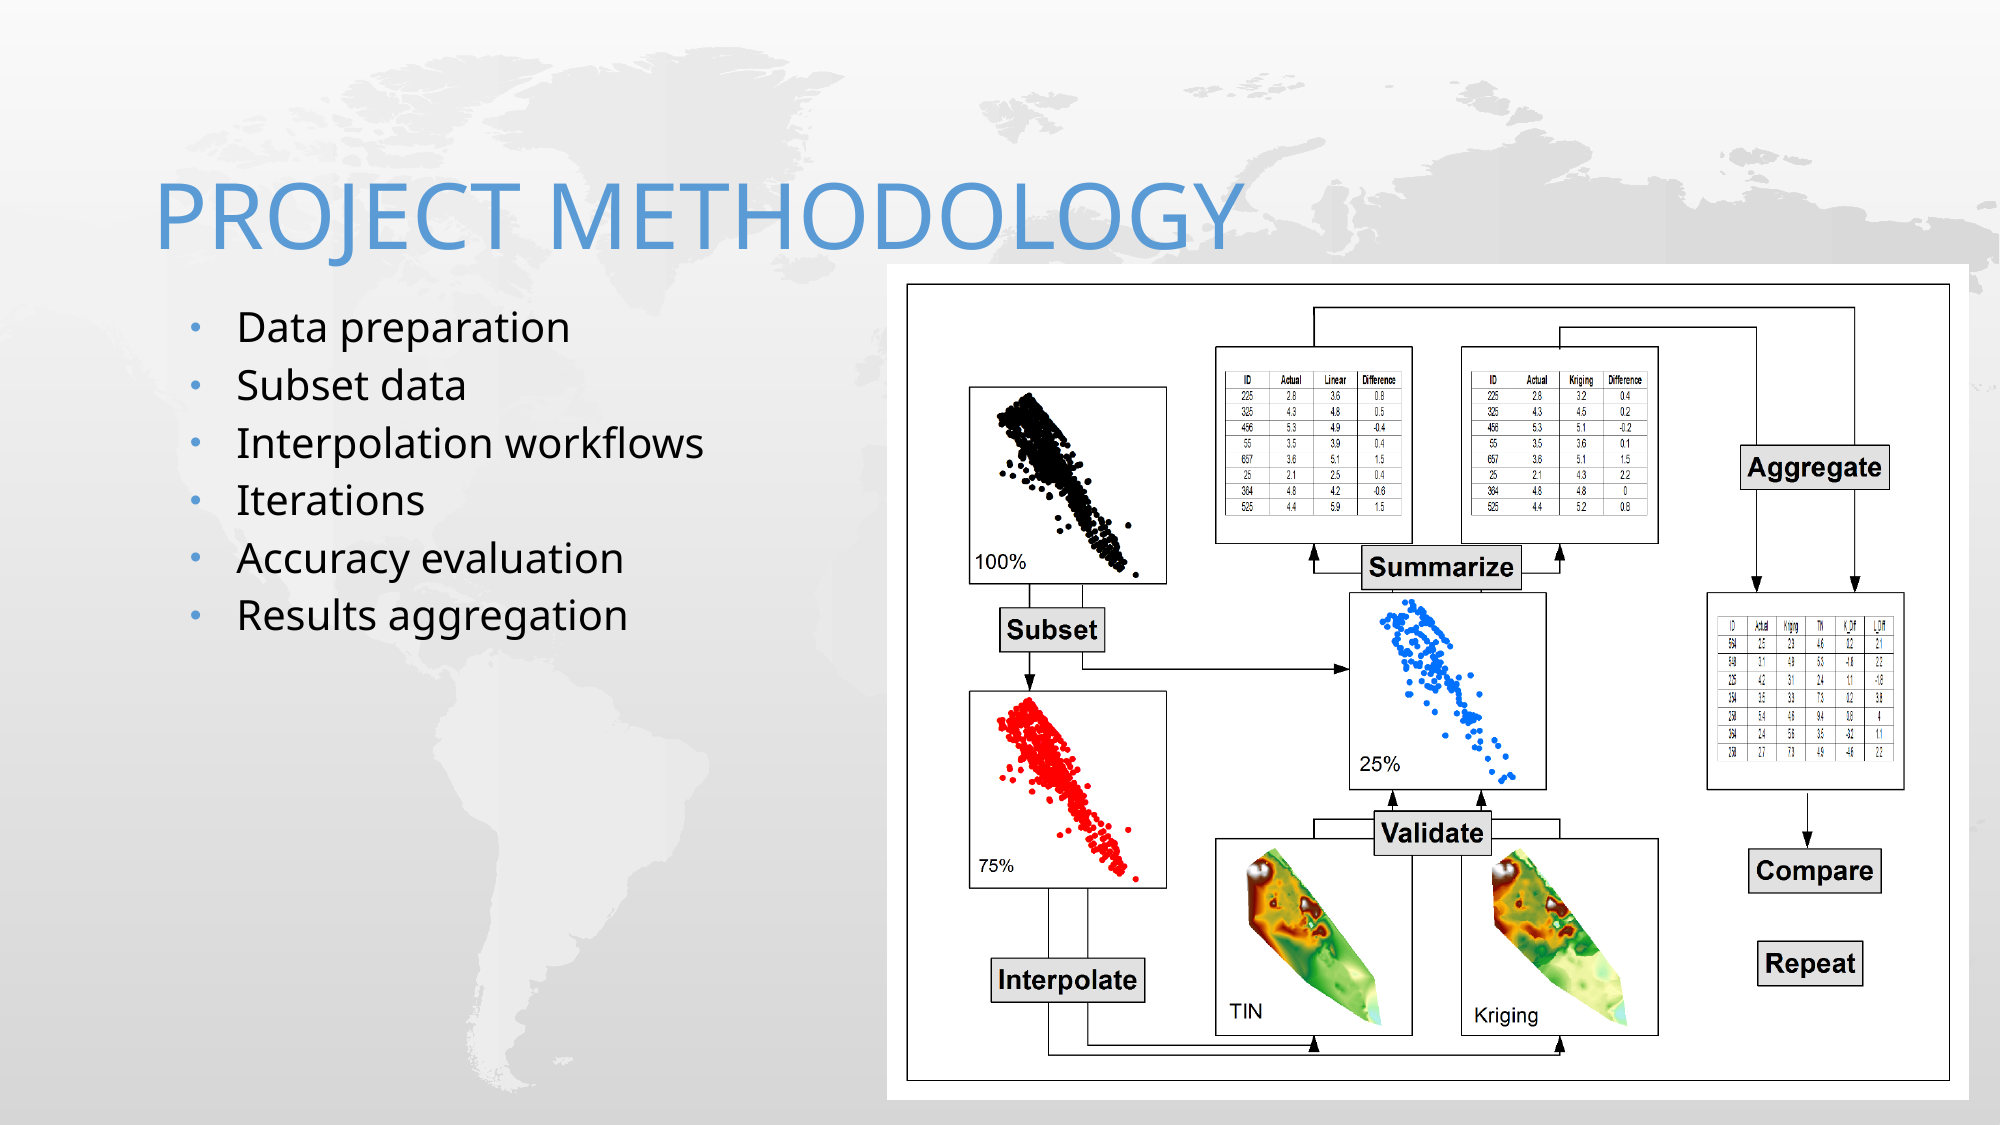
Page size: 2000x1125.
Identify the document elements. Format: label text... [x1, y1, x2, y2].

picture [887, 264, 1969, 1100]
text_box Project Methodology [137, 59, 1862, 278]
text_box Data preparation Subset data Interpolation workflows Iterations Accuracy evaluation Results aggregation [137, 299, 887, 1014]
